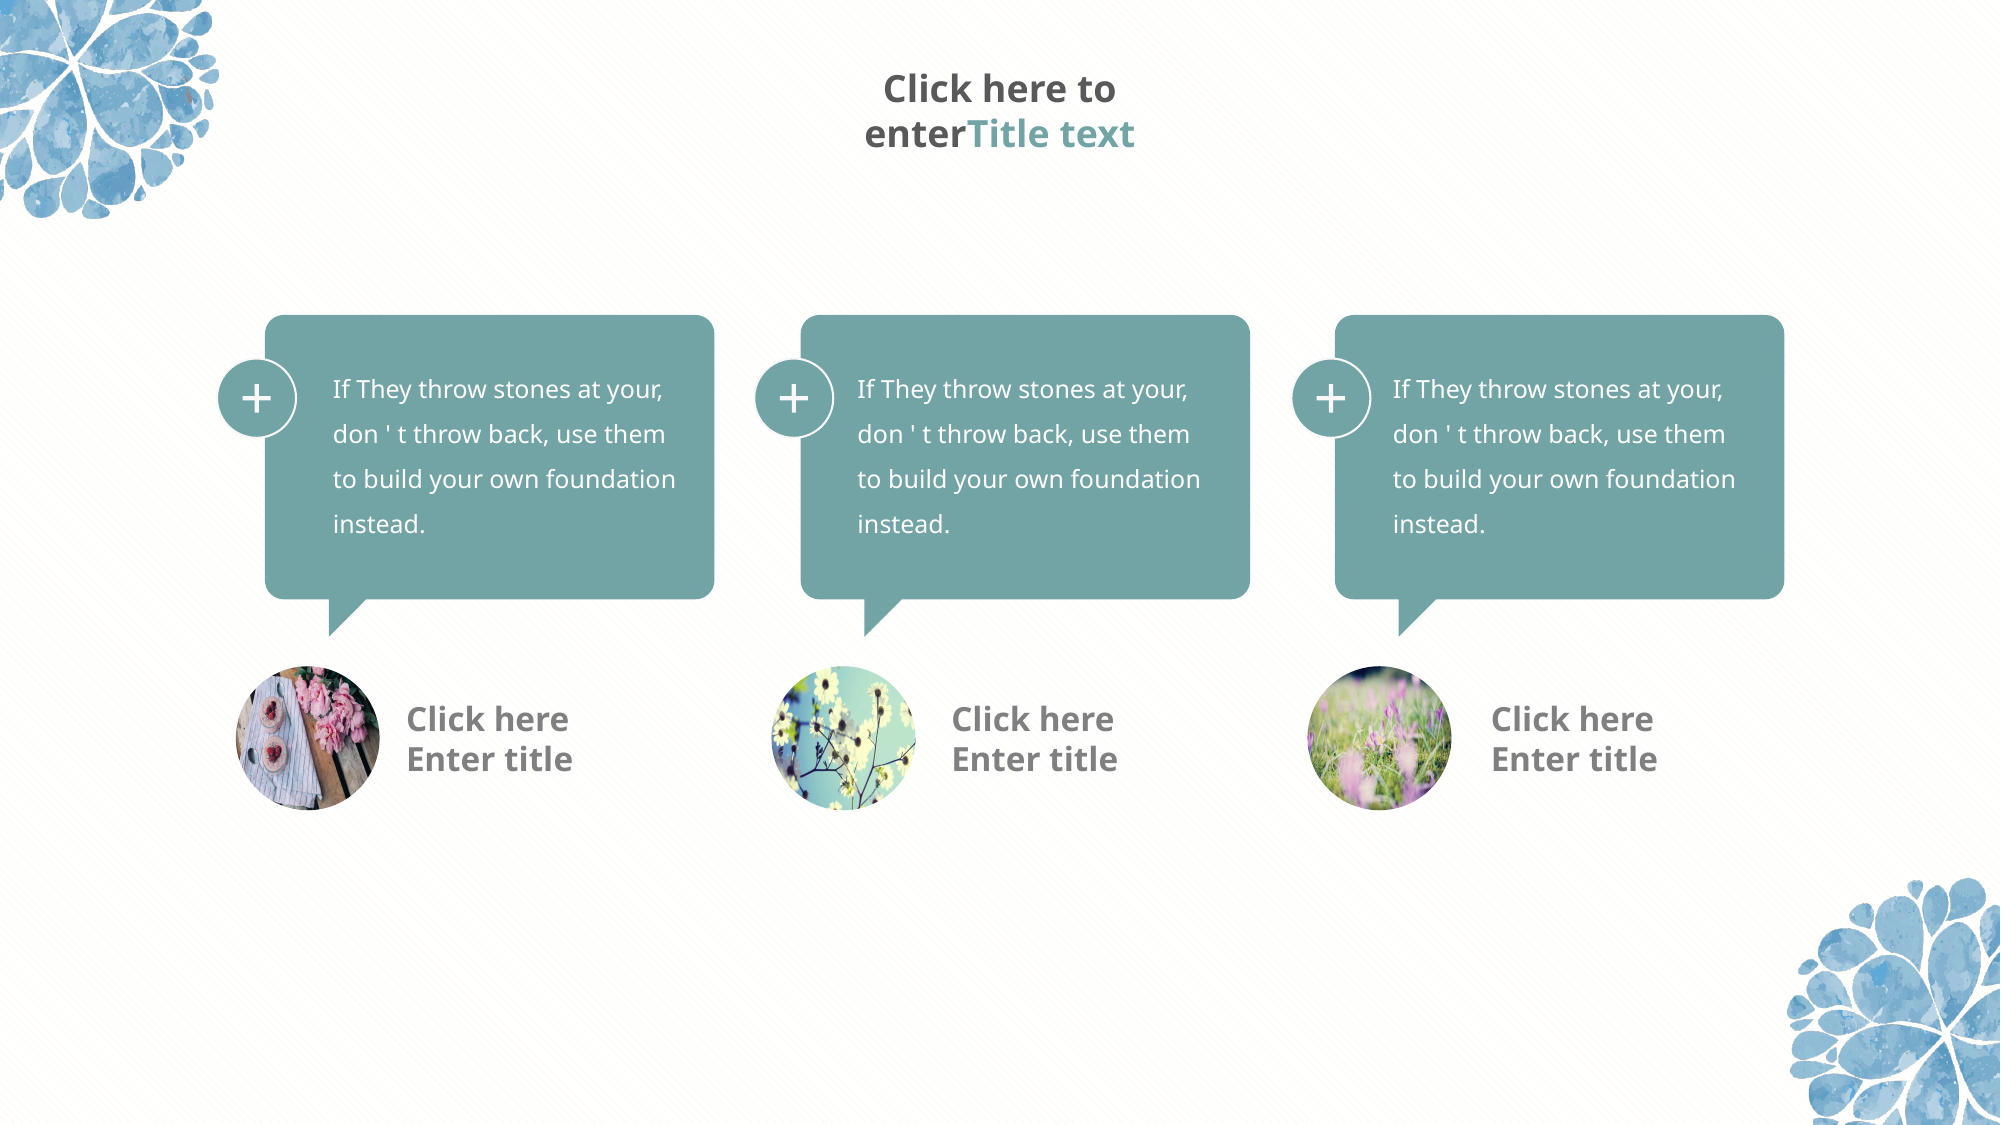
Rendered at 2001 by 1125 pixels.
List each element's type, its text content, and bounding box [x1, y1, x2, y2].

text_box Click here to enterTitle text [787, 57, 1213, 163]
picture [0, 0, 219, 219]
picture [1787, 878, 2000, 1125]
text_box [235, 666, 380, 811]
text_box If They throw stones at your, don ' t throw back, use them to build your own foundation instead. [1392, 358, 1757, 539]
text_box If They throw stones at your, don ' t throw back, use them to build your own foundation instead. [333, 358, 692, 539]
text_box If They throw stones at your, don ' t throw back, use them to build your own foundation instead. [857, 358, 1213, 539]
text_box [800, 314, 1251, 637]
text_box Click here Enter title [936, 690, 1134, 785]
text_box [771, 666, 916, 811]
text_box [1307, 666, 1452, 811]
text_box Click here Enter title [391, 690, 589, 785]
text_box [1291, 358, 1371, 438]
text_box [1334, 314, 1785, 637]
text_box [754, 358, 834, 438]
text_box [216, 358, 297, 438]
text_box [264, 314, 715, 637]
text_box Click here Enter title [1476, 690, 1674, 785]
